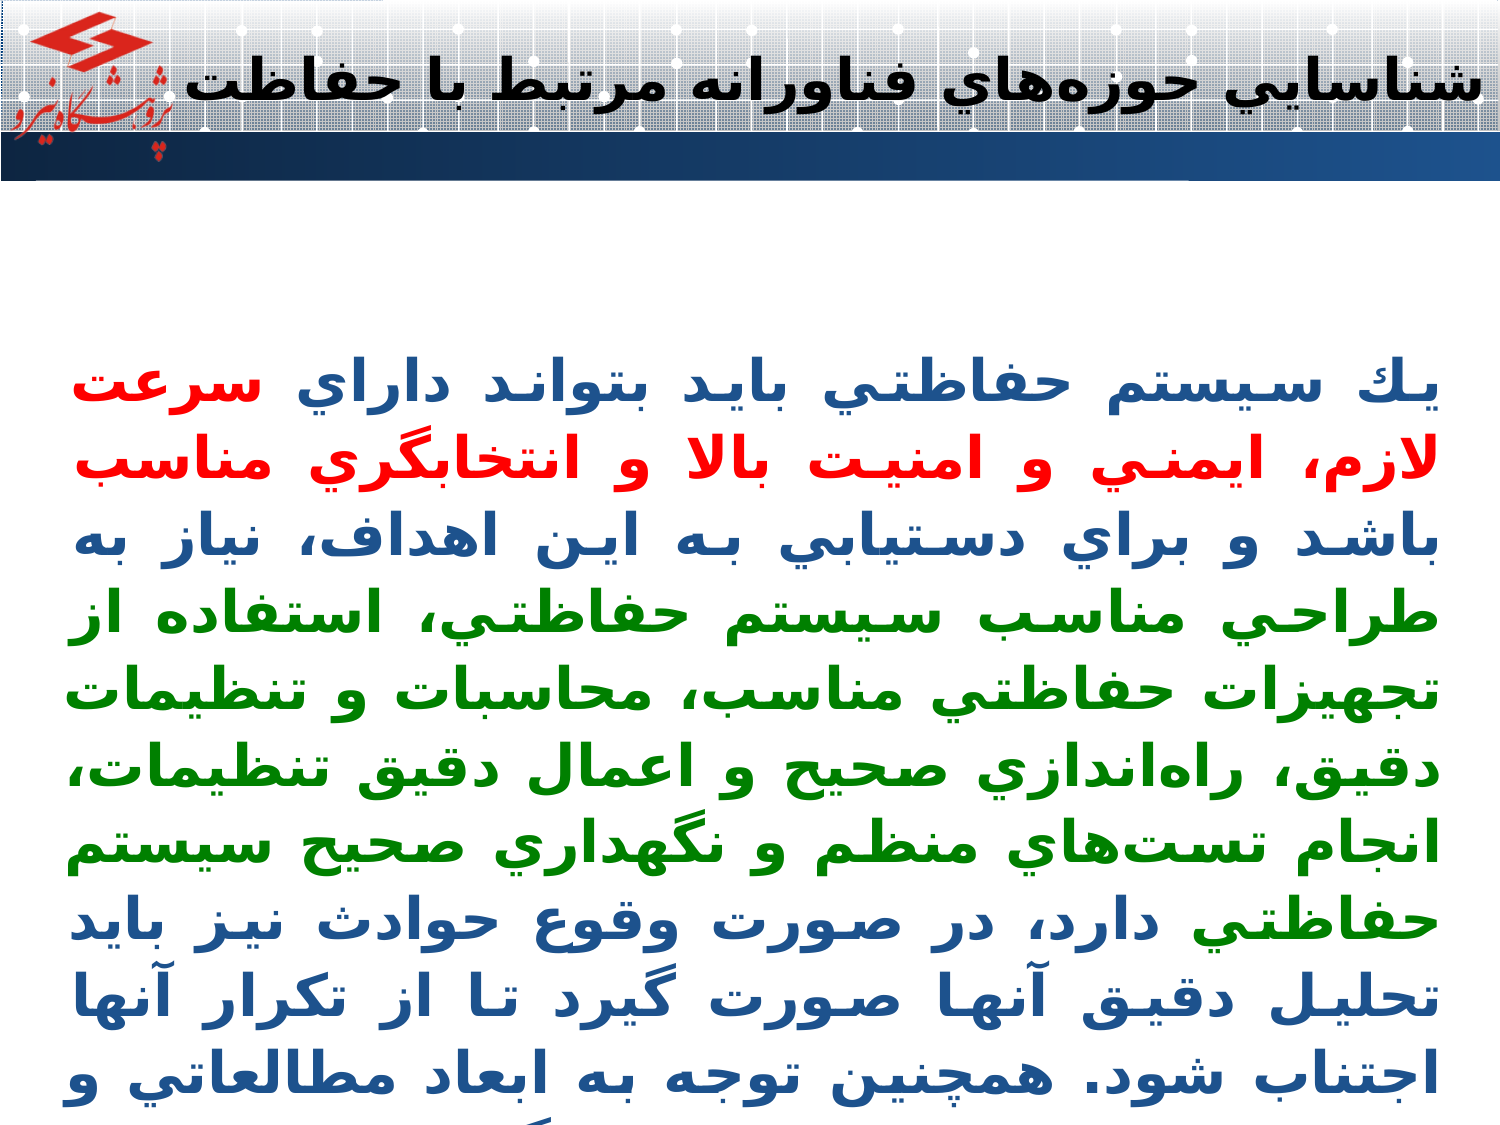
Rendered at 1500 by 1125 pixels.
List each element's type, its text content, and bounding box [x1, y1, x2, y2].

picture [9, 11, 179, 163]
text_box يك سيستم حفاظتي بايد بتواند داراي سرعت لازم، ايمني و امنيت بالا و انتخابگري مناسب باشد و براي دستيابي به اين اهداف، نياز به طراحي مناسب سيستم حفاظتي، استفاده از تجهيزات حفاظتي مناسب، محاسبات و تنظيمات دقيق، راه‌اندازي صحيح و اعمال دقيق تنظيمات، انجام تست‌هاي منظم و نگهداري صحيح سيستم حفاظتي دارد، در صورت وقوع حوادث نيز بايد تحليل دقيق آنها صورت گيرد تا از تكرار آنها اجتناب شود. همچنين توجه به ابعاد مطالعاتي و تحقيقاتي به منظور به‌روز نگه‌داري دانش و فناوري لازم است. [45, 328, 1457, 1125]
text_box شناسايي حوزه‌هاي فناورانه مرتبط با حفاظت [140, 0, 1500, 120]
